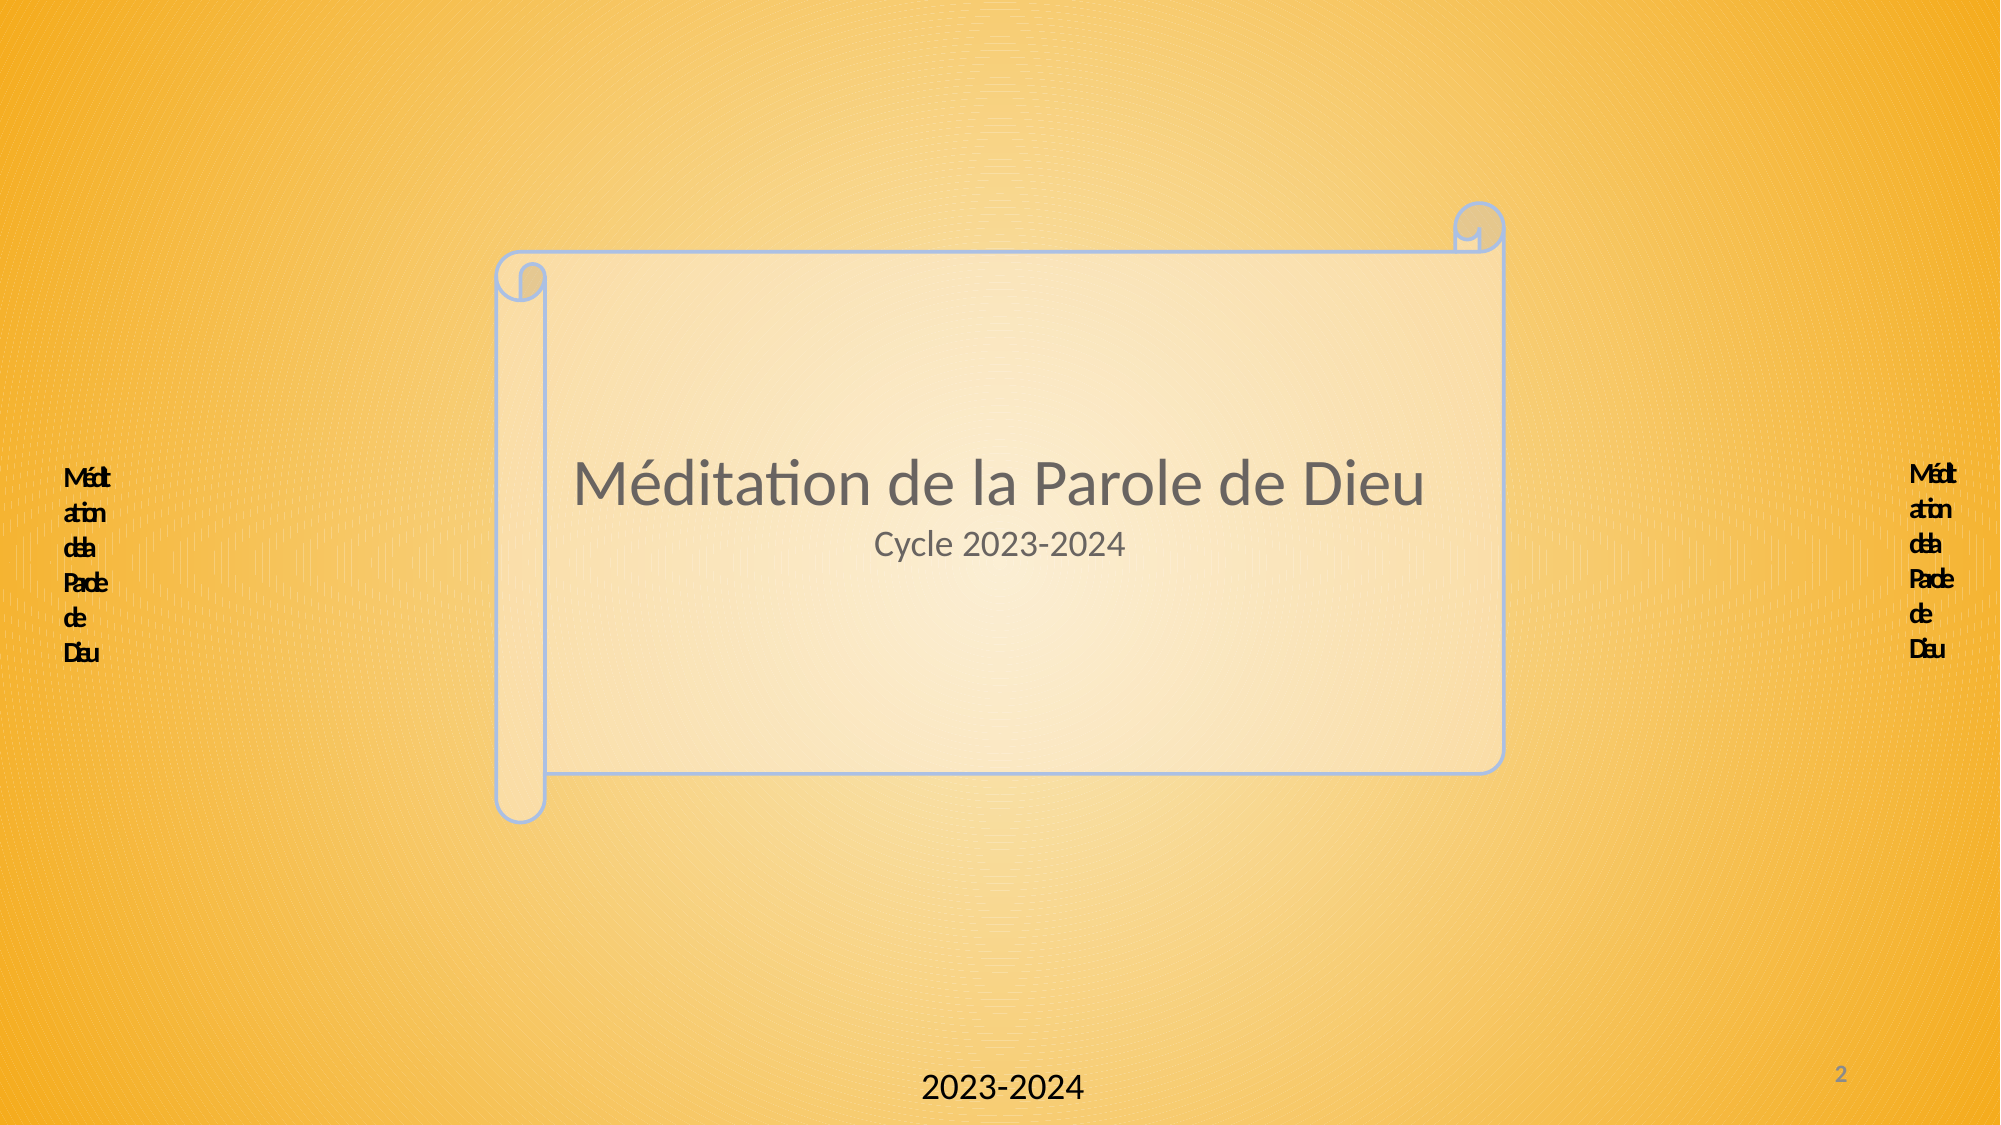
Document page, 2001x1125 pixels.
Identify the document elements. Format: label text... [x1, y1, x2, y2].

text_box 2023-2024 [906, 1054, 1108, 1115]
slide_number 2 [1412, 1042, 1863, 1103]
text_box Méditation de la Parole de Dieu [1893, 446, 1967, 672]
text_box [495, 202, 1505, 824]
text_box Méditation de la Parole de Dieu [48, 450, 121, 676]
